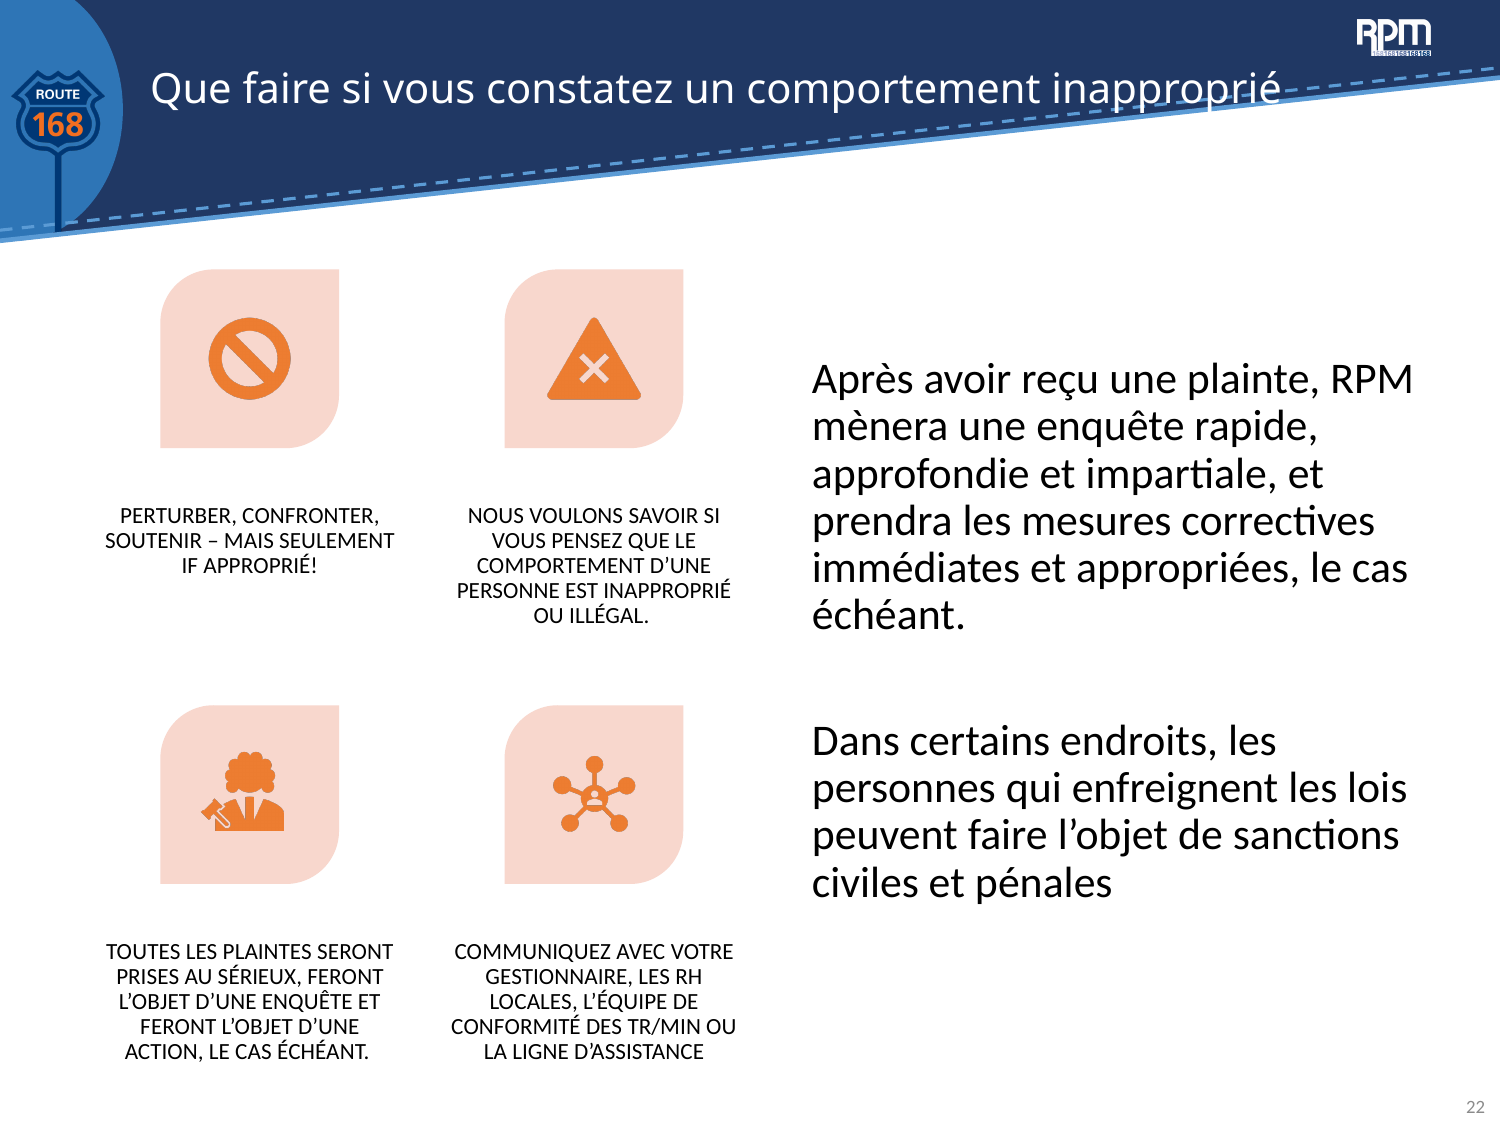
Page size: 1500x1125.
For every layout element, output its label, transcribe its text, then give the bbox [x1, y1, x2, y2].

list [103, 247, 741, 1090]
text_box Après avoir reçu une plainte, RPM mènera une enquête rapide, approfondie et impartiale, et prendra les mesures correctives immédiates et appropriées, le cas échéant. Dans certains endroits, les personnes qui enfreignent les lois peuvent faire l’objet de sanctions civiles et pénales [796, 210, 1435, 1053]
title Que faire si vous constatez un comportement inapproprié [135, 29, 1346, 150]
slide_number 22 [1421, 1075, 1500, 1125]
picture [1357, 19, 1431, 56]
picture [11, 70, 105, 233]
